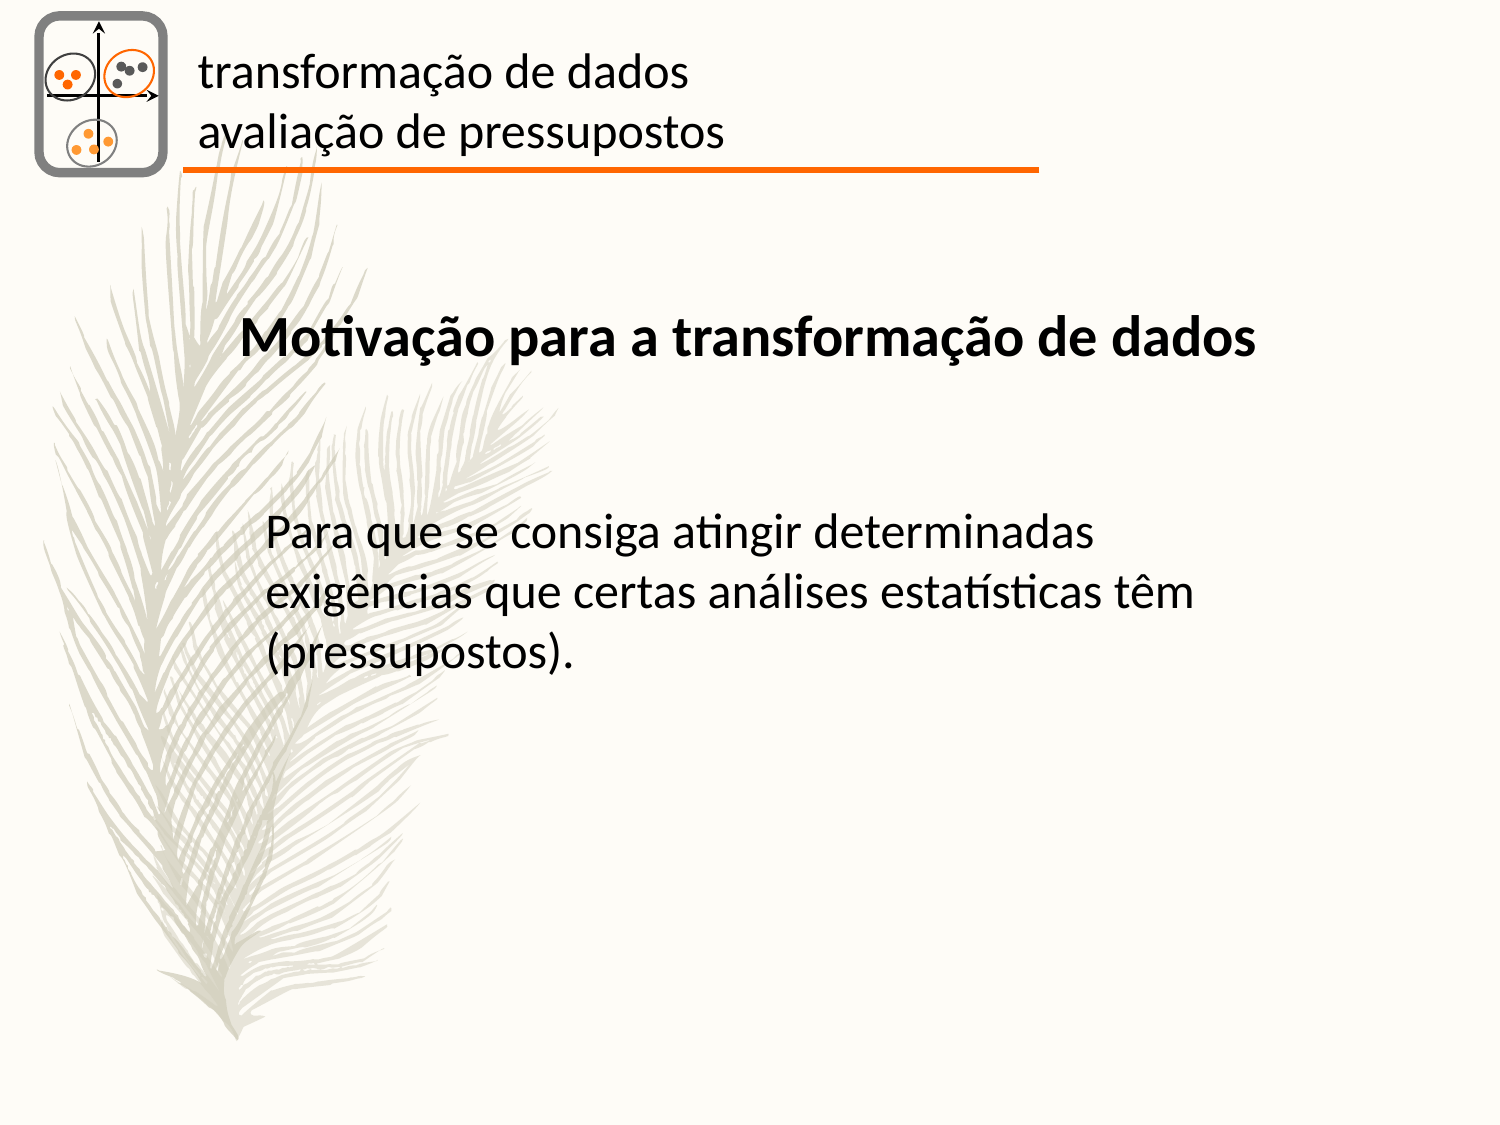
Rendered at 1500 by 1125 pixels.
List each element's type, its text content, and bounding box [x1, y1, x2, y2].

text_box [38, 15, 164, 173]
text_box Para que se consiga atingir determinadas exigências que certas análises estatísticas têm (pressupostos). [250, 491, 1276, 687]
text_box Motivação para a transformação de dados [225, 290, 1273, 376]
text_box transformação de dados avaliação de pressupostos [183, 30, 1076, 166]
